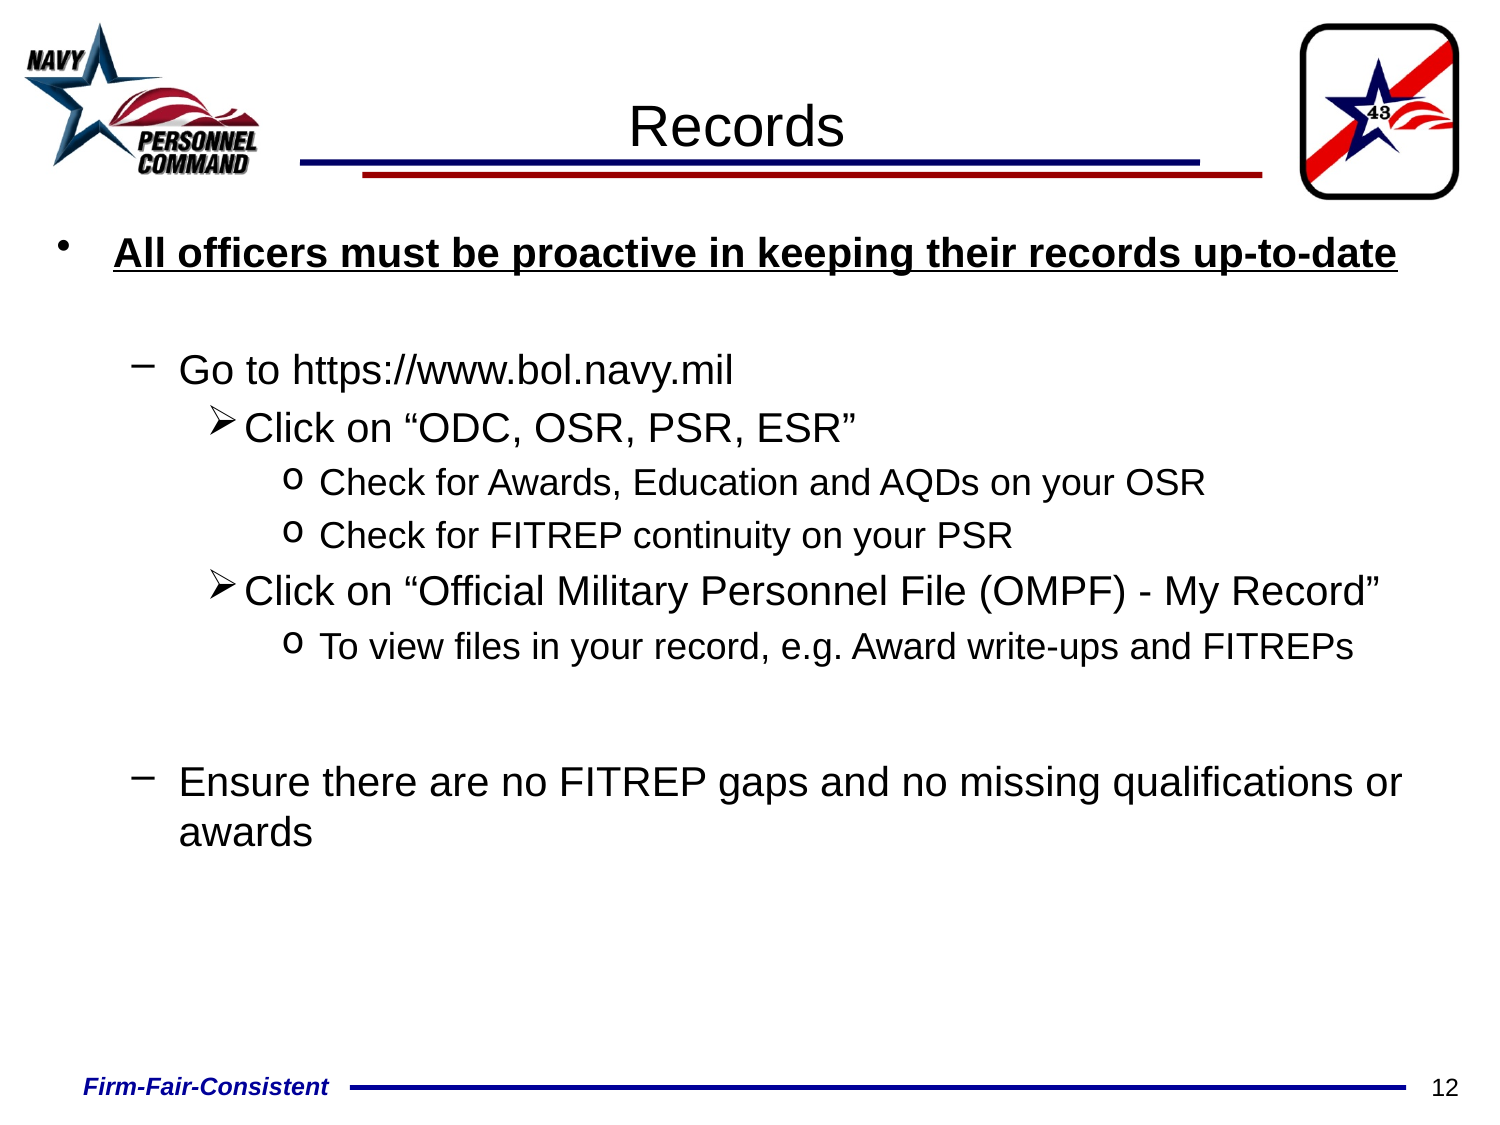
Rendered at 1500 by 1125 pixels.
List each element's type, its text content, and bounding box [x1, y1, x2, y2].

picture [24, 21, 263, 175]
title Records [62, 53, 1413, 192]
picture [1297, 21, 1462, 202]
list All officers must be proactive in keeping their records up-to-date Go to https://www.bol.navy.mil Click on “ODC, OSR, PSR, ESR” Check for Awards, Education and AQDs on your OSR Check for FITREP continuity on your PSR Click on “Official Military Personnel File (OMPF) - My Record” To view files in your record, e.g. Award write-ups and FITREPs Ensure there are no FITREP gaps and no missing qualifications or awards [41, 218, 1434, 1006]
